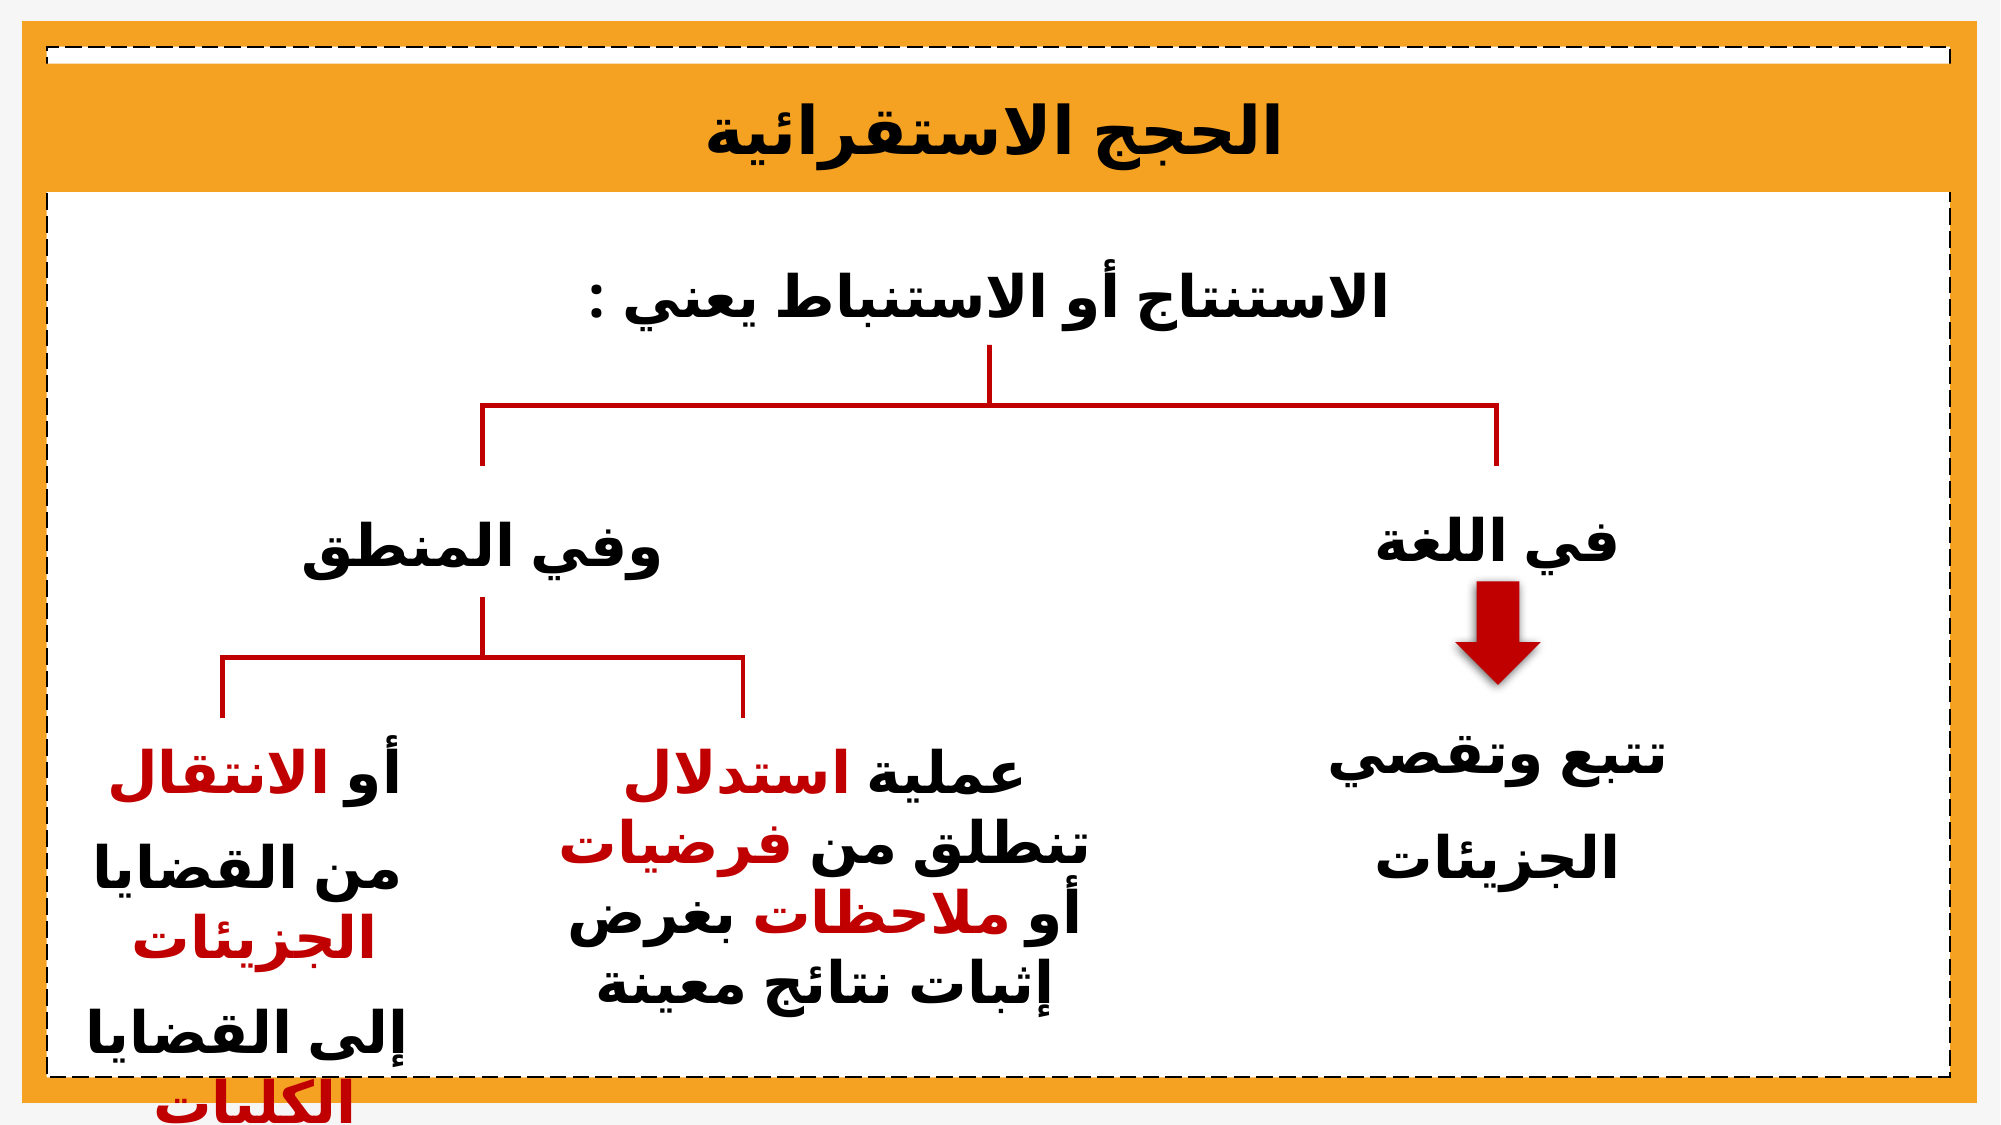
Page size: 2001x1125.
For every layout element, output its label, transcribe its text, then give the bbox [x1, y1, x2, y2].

text_box [222, 597, 744, 718]
text_box أو الانتقال من القضايا الجزيئات إلى القضايا الكليات [0, 727, 532, 1125]
text_box وفي المنطق [172, 465, 794, 586]
text_box [482, 344, 1497, 466]
text_box الحجج الاستقرائية [31, 63, 1957, 193]
text_box عملية استدلال تنطلق من فرضيات أو ملاحظات بغرض إثبات نتائج معينة [532, 727, 1140, 1023]
text_box الاستنتاج أو الاستنباط يعني : [70, 216, 1909, 337]
text_box في اللغة [1193, 460, 1803, 581]
text_box [1455, 581, 1541, 685]
text_box تتبع وتقصي الجزيئات [1207, 672, 1789, 898]
